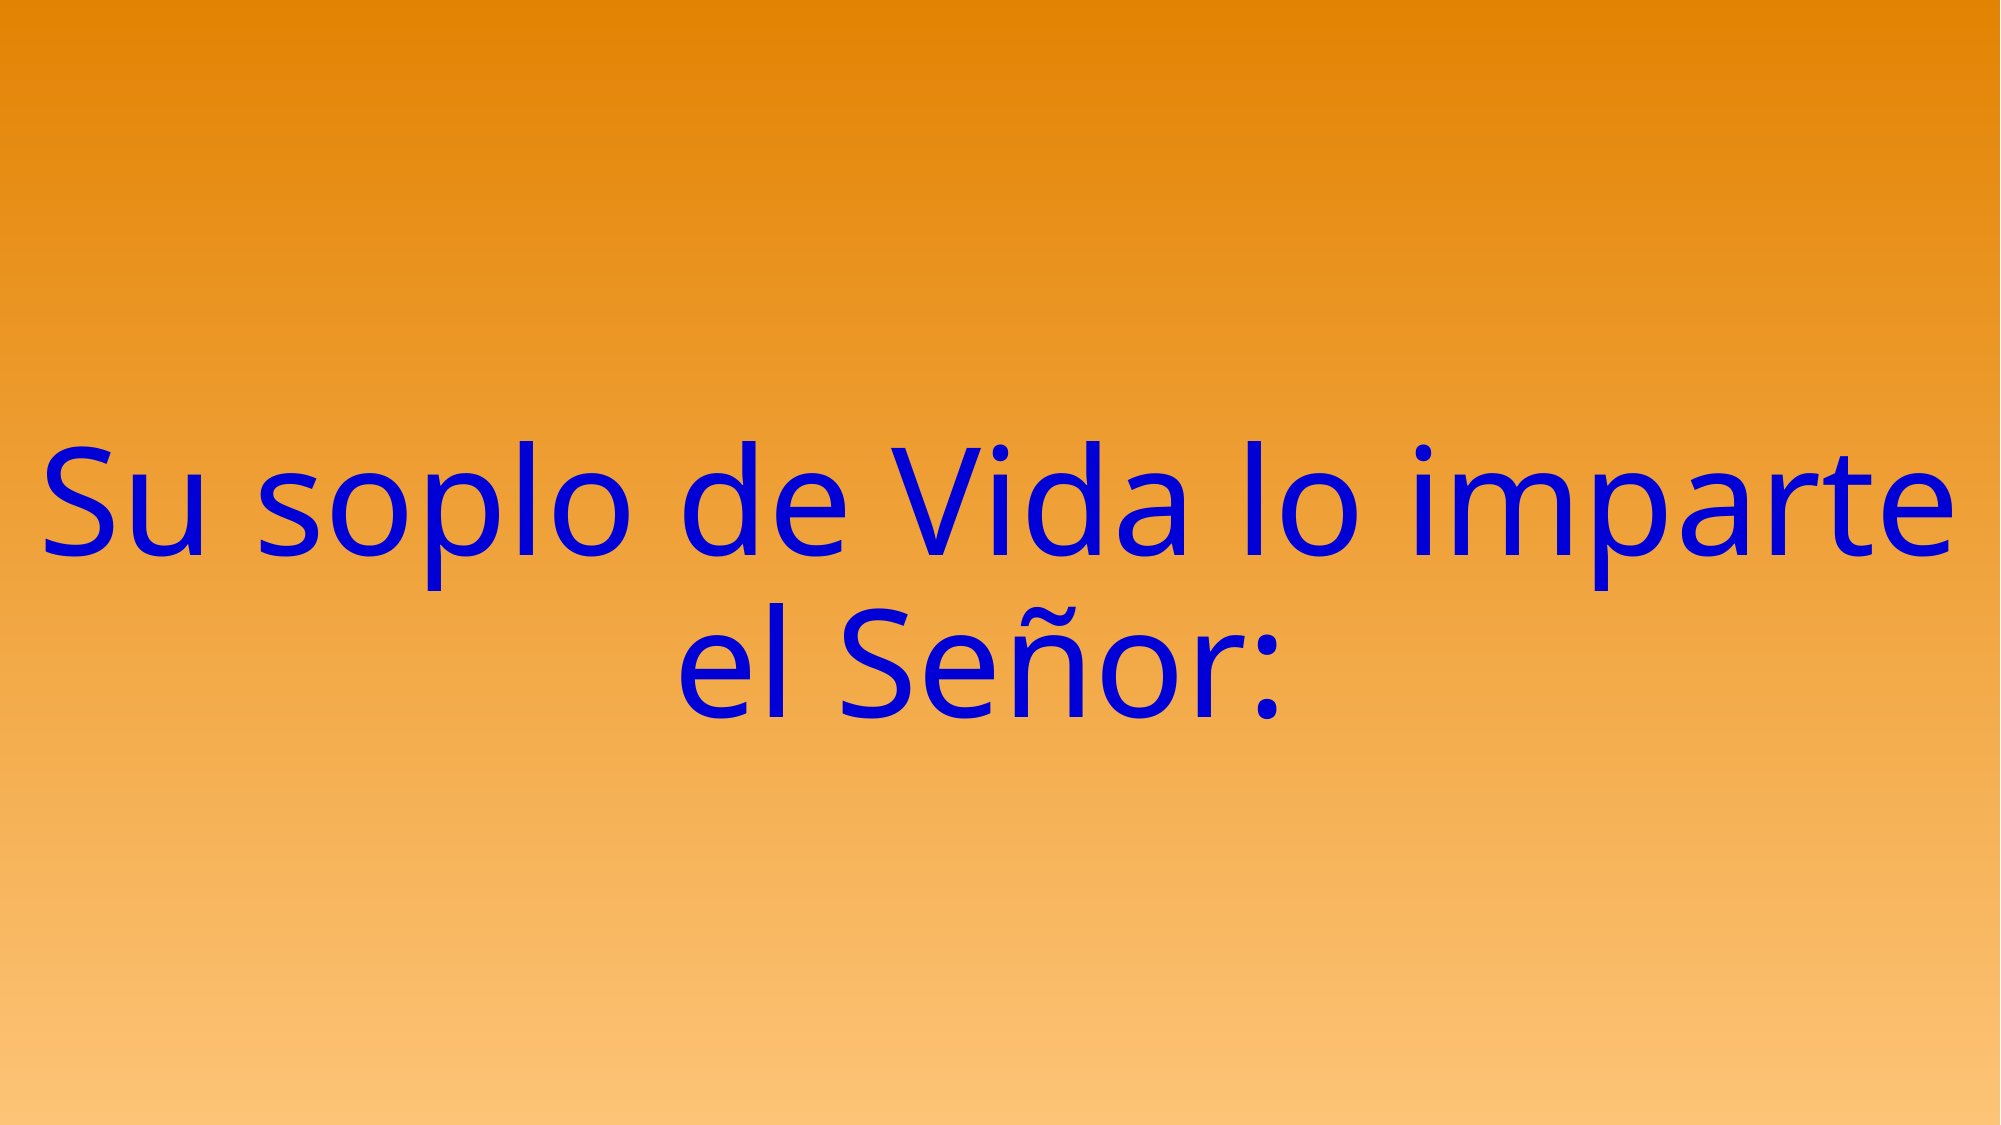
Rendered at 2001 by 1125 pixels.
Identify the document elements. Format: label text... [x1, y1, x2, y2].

title Su soplo de Vida lo imparte el Señor: [0, 367, 2000, 758]
